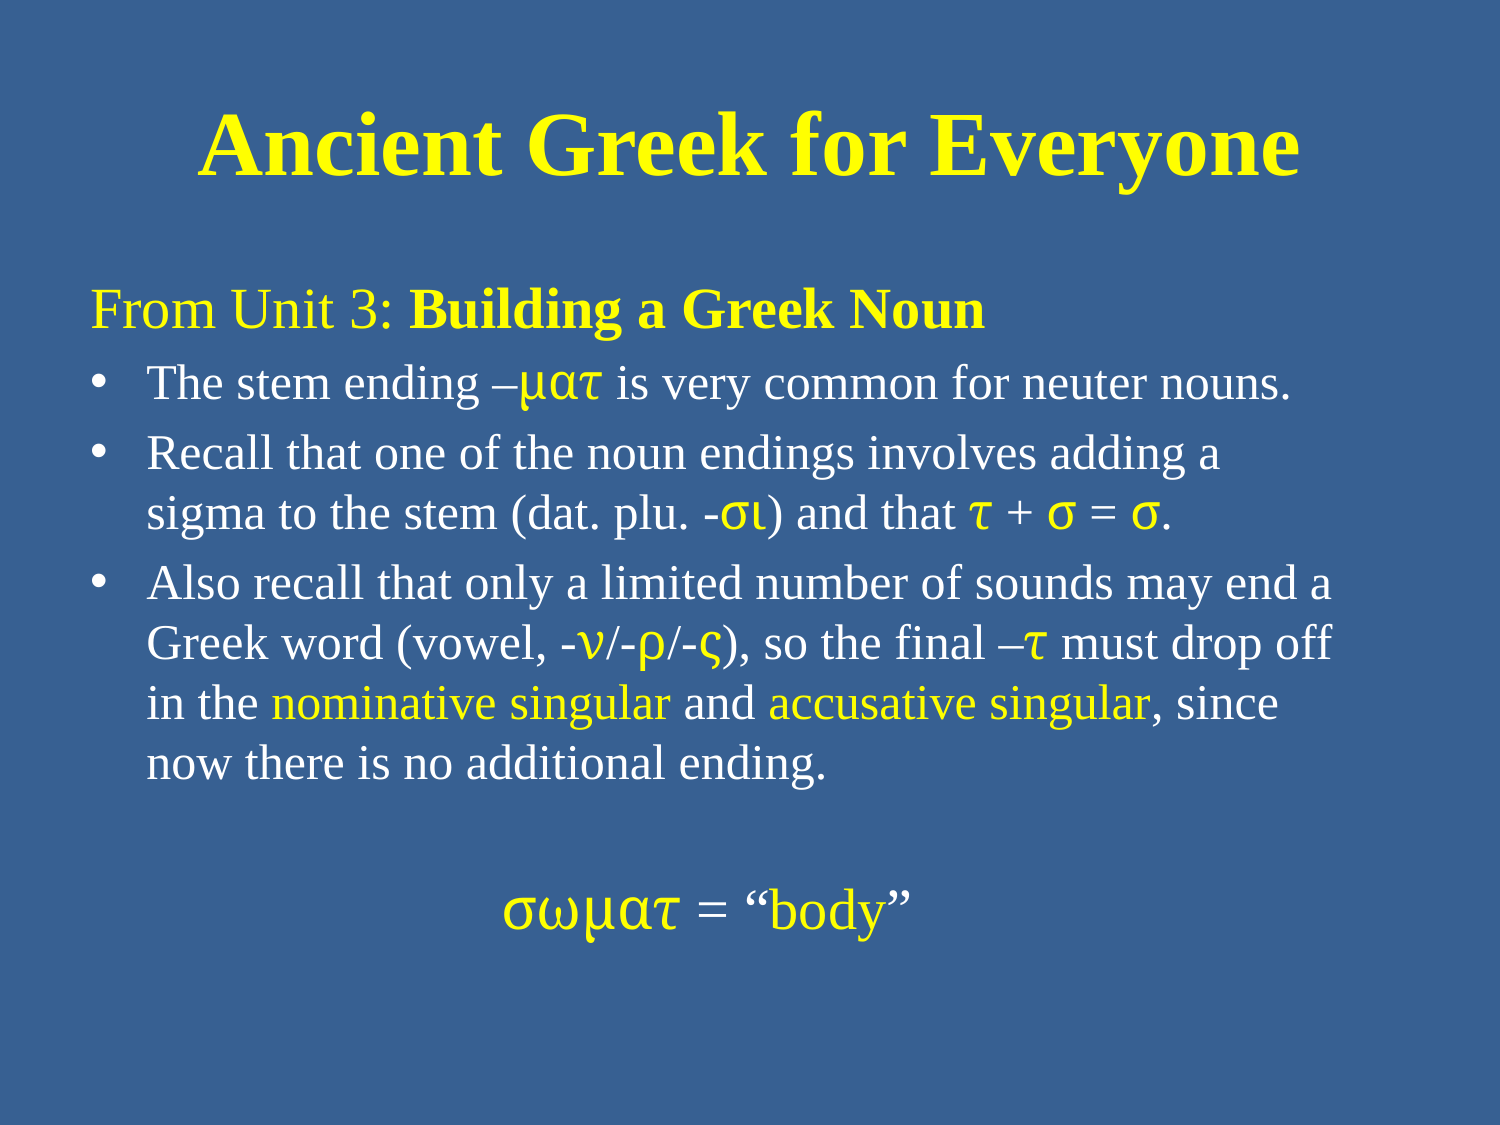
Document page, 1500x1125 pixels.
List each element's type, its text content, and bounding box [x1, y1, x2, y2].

list From Unit 3: Building a Greek Noun The stem ending –ματ is very common for neuter nouns. Recall that one of the noun endings involves adding a sigma to the stem (dat. plu. -σι) and that τ + σ = σ. Also recall that only a limited number of sounds may end a Greek word (vowel, -ν/-ρ/-ς), so the final –τ must drop off in the nominative singular and accusative singular, since now there is no additional ending. σωματ = “body” [75, 262, 1350, 1063]
title Ancient Greek for Everyone [75, 45, 1425, 233]
